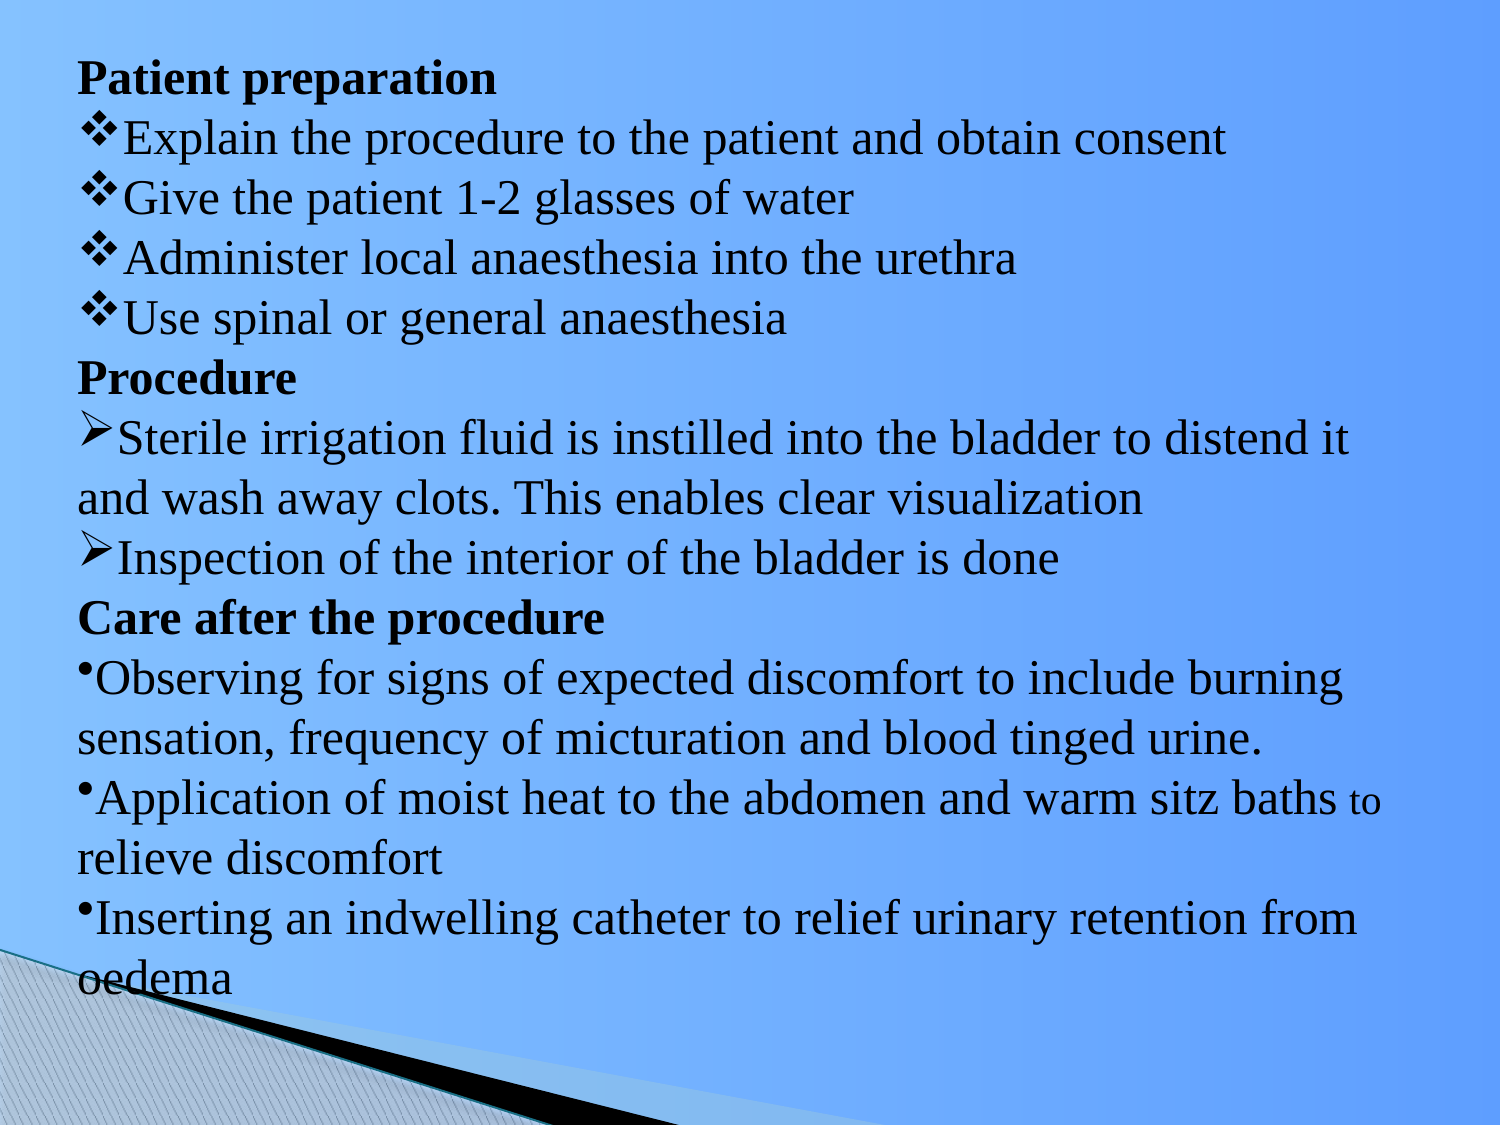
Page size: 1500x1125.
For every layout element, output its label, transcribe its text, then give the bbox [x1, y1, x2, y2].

text_box Patient preparation Explain the procedure to the patient and obtain consent Give the patient 1-2 glasses of water Administer local anaesthesia into the urethra Use spinal or general anaesthesia Procedure Sterile irrigation fluid is instilled into the bladder to distend it and wash away clots. This enables clear visualization Inspection of the interior of the bladder is done Care after the procedure Observing for signs of expected discomfort to include burning sensation, frequency of micturation and blood tinged urine. Application of moist heat to the abdomen and warm sitz baths to relieve discomfort Inserting an indwelling catheter to relief urinary retention from oedema [62, 37, 1400, 1073]
